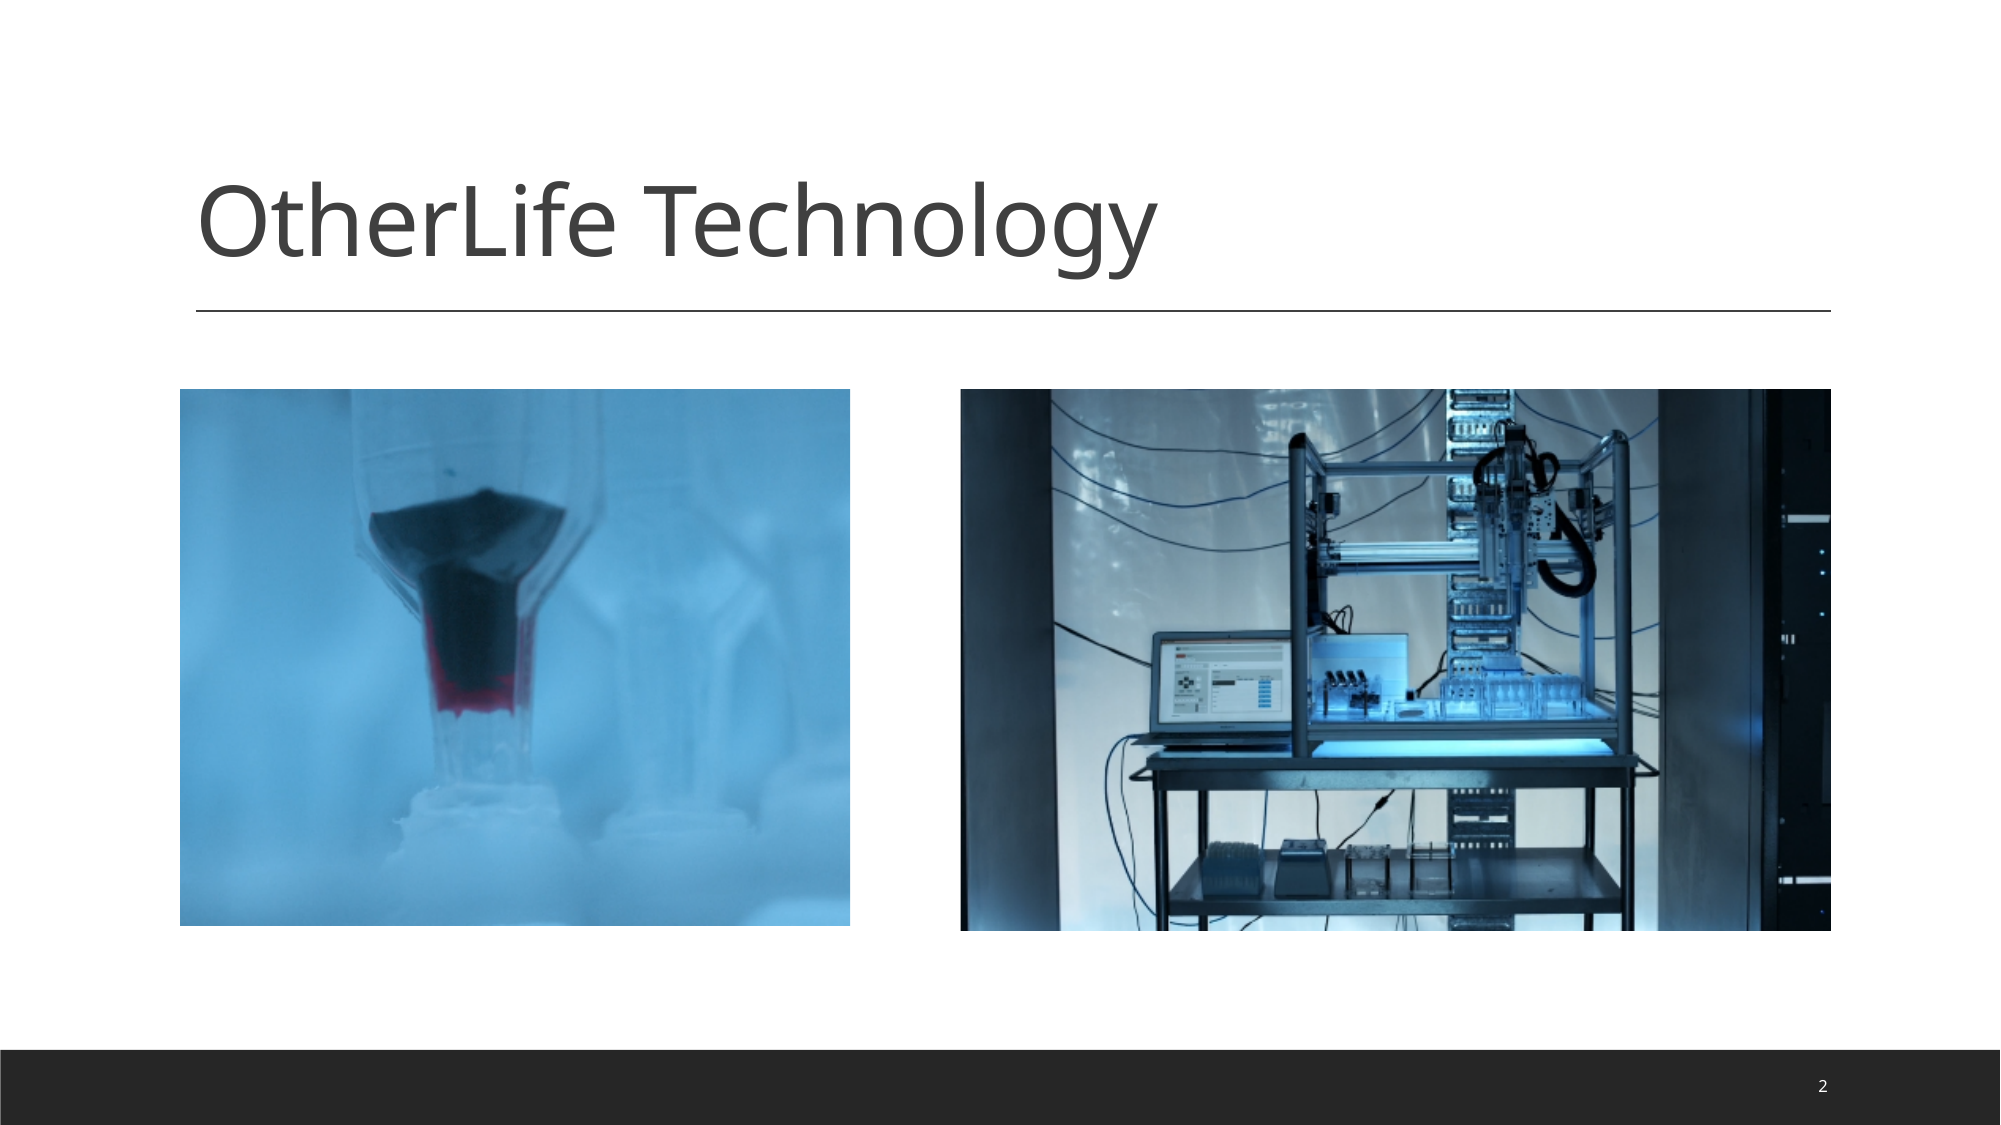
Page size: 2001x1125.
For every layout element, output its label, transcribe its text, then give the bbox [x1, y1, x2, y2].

title OtherLife Technology [180, 47, 1830, 285]
picture [959, 389, 1832, 932]
slide_number 2 [1803, 1057, 1932, 1118]
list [179, 388, 851, 928]
